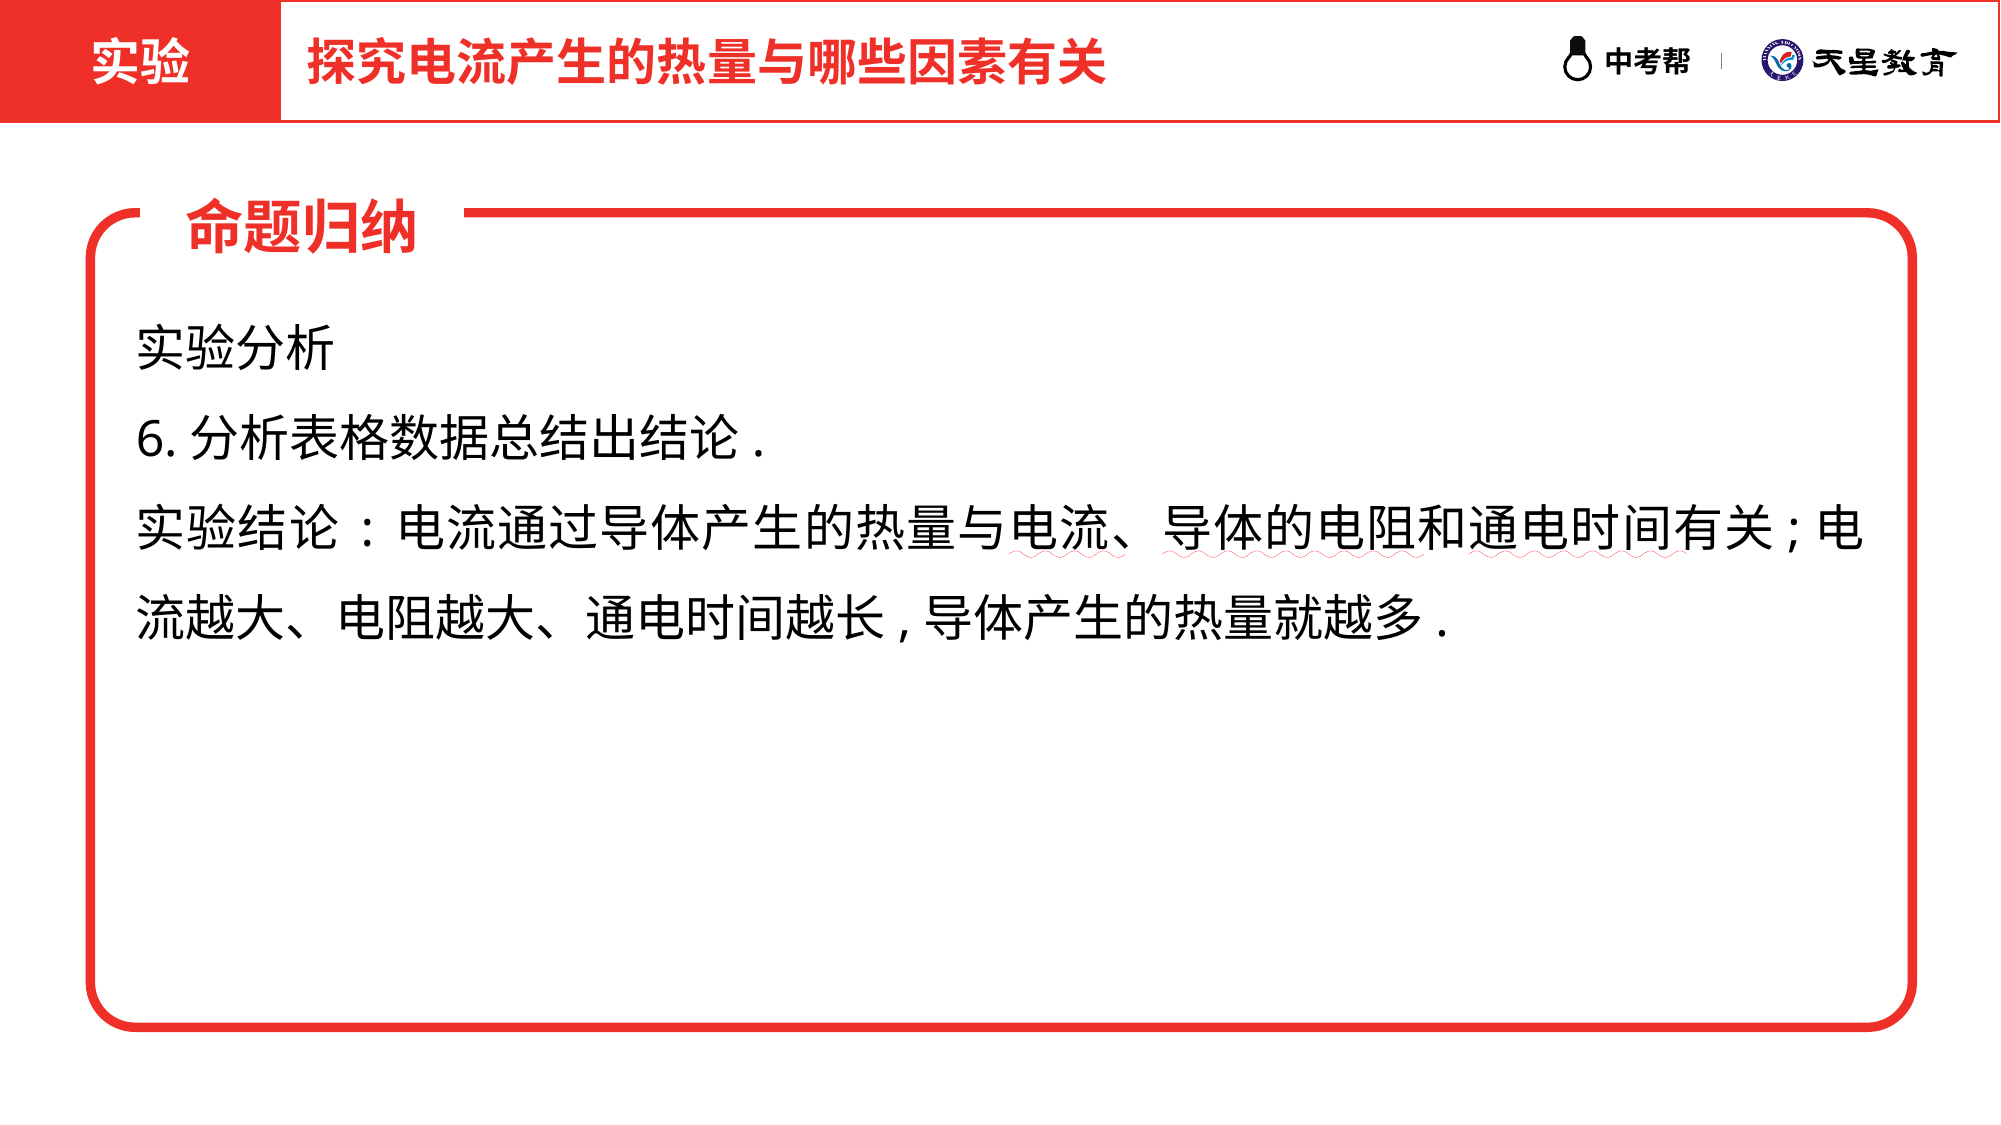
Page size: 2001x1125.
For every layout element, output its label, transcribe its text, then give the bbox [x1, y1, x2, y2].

text_box 实验分析 6.分析表格数据总结出结论. 实验结论:电流通过导体产生的热量与电流、导体的电阻和通电时间有关;电流越大、电阻越大、通电时间越长,导体产生的热量就越多. [121, 279, 1879, 655]
text_box 命题归纳 [140, 148, 464, 268]
text_box 探究电流产生的热量与哪些因素有关 [276, 0, 2000, 123]
text_box 实验 [1, 0, 280, 122]
text_box [89, 211, 1914, 1029]
